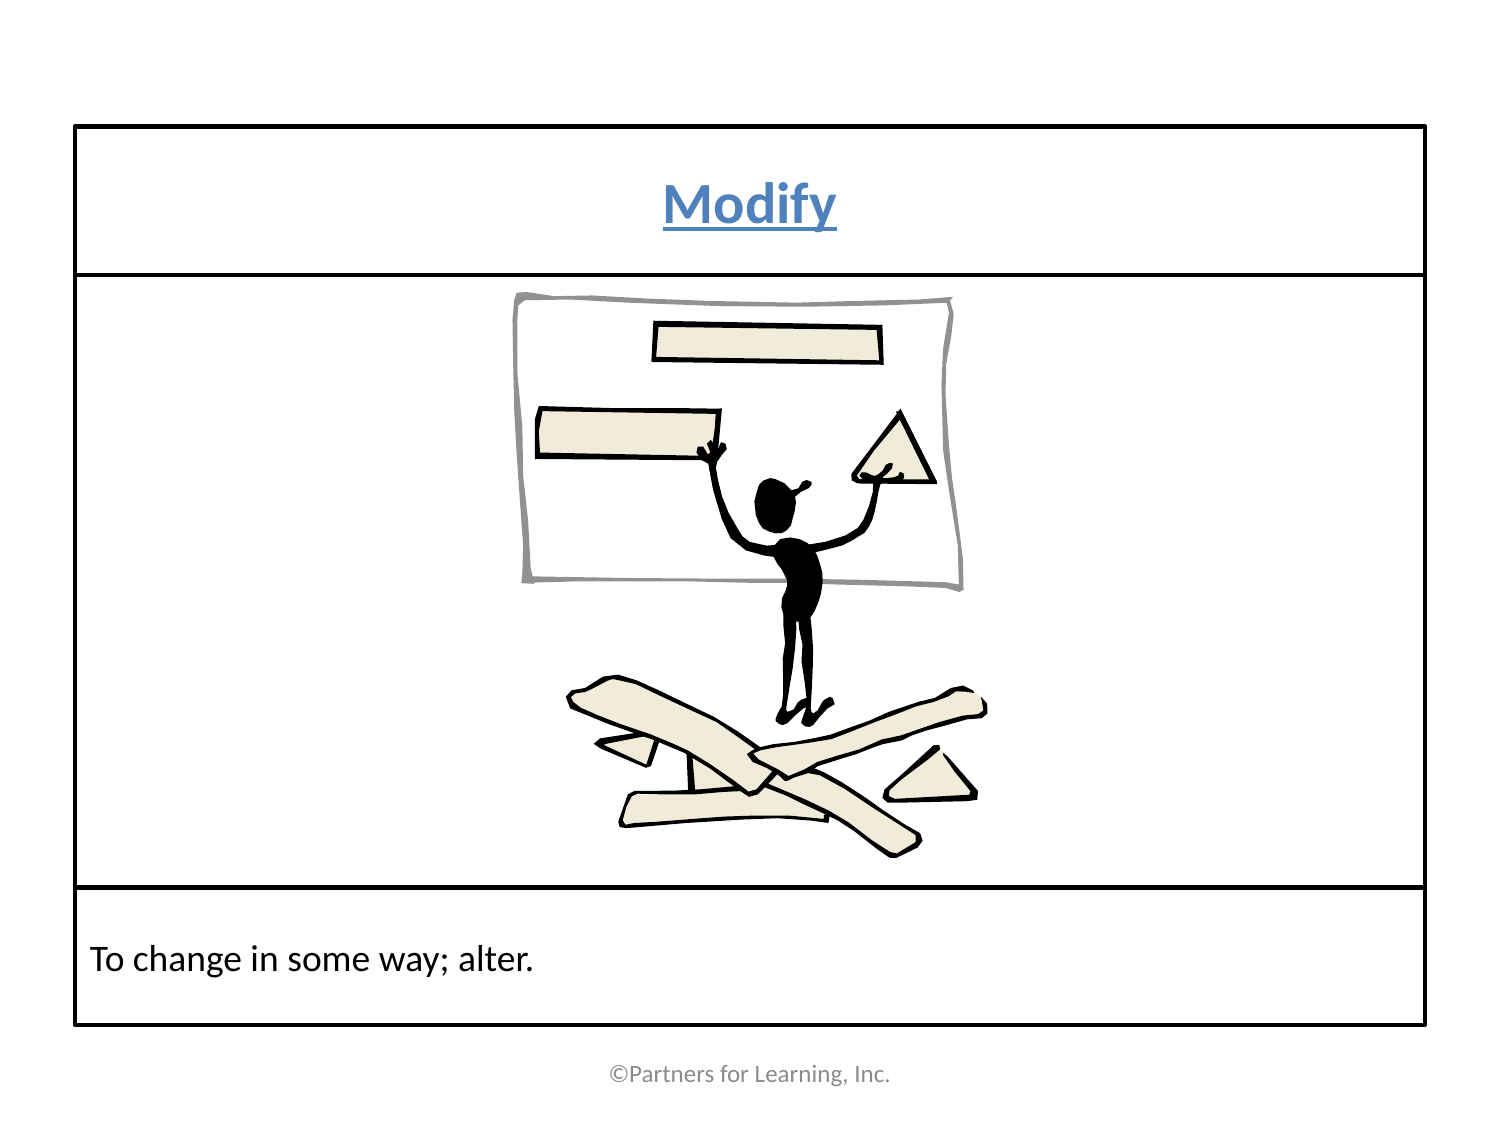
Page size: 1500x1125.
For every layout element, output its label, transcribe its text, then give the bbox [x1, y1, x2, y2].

list To change in some way; alter. [75, 887, 1425, 1025]
list Modify [75, 125, 1425, 275]
picture [512, 292, 988, 859]
footer ©Partners for Learning, Inc. [512, 1042, 988, 1103]
